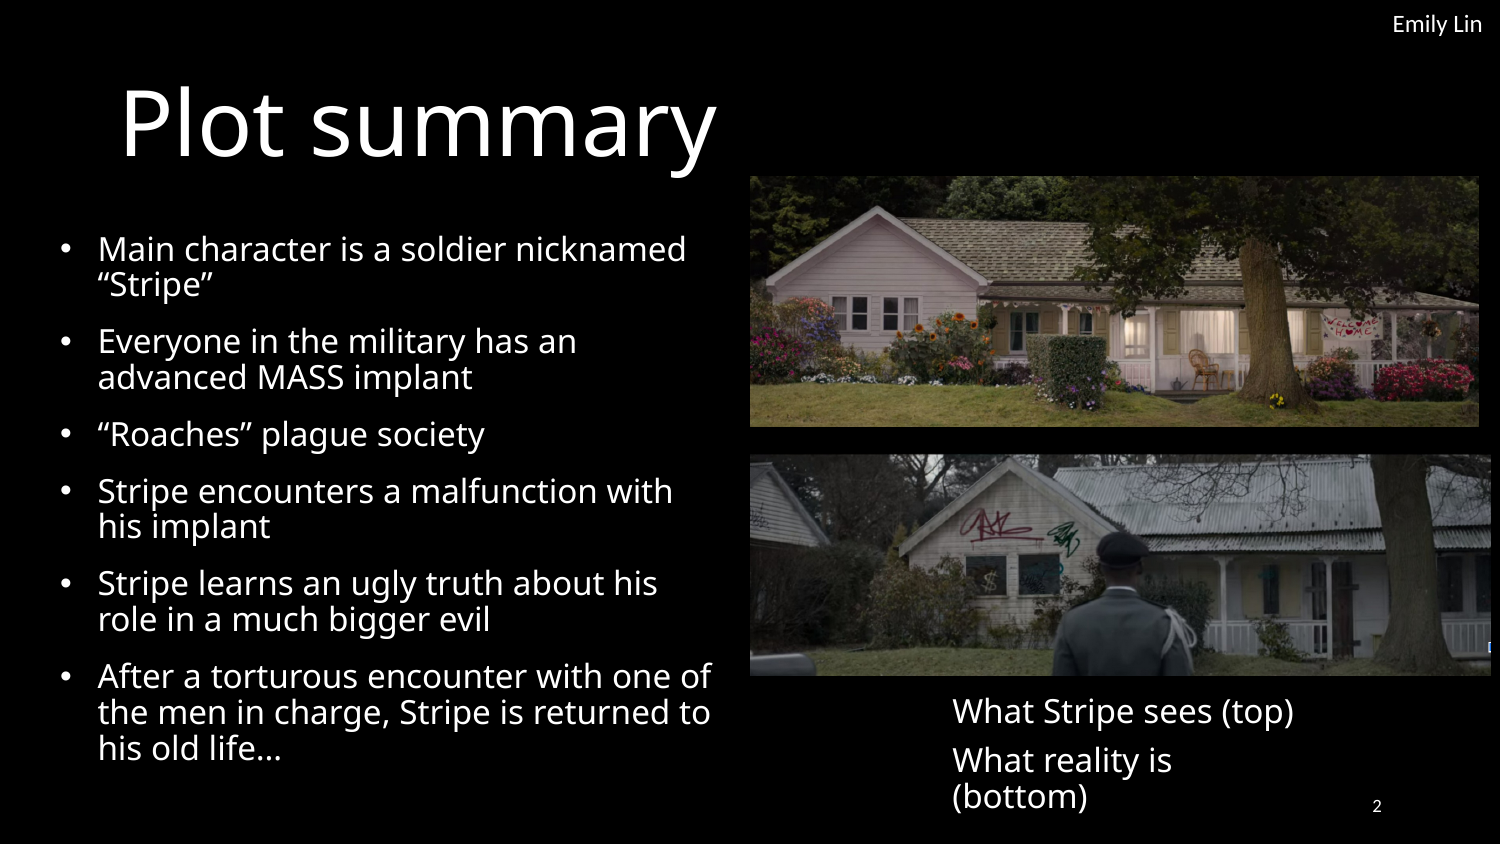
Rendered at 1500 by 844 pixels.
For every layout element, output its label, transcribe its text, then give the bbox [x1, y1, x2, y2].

title Plot summary [103, 45, 1397, 208]
picture [749, 176, 1479, 428]
slide_number 2 [1059, 782, 1397, 827]
text_box Emily Lin [1377, 0, 1500, 46]
list Main character is a soldier nicknamed “Stripe” Everyone in the military has an advanced MASS implant “Roaches” plague society Stripe encounters a malfunction with his implant Stripe learns an ugly truth about his role in a much bigger evil After a torturous encounter with one of the men in charge, Stripe is returned to his old life… [45, 224, 741, 760]
text_box What Stripe sees (top) What reality is (bottom) [937, 687, 1331, 823]
picture [749, 450, 1491, 676]
